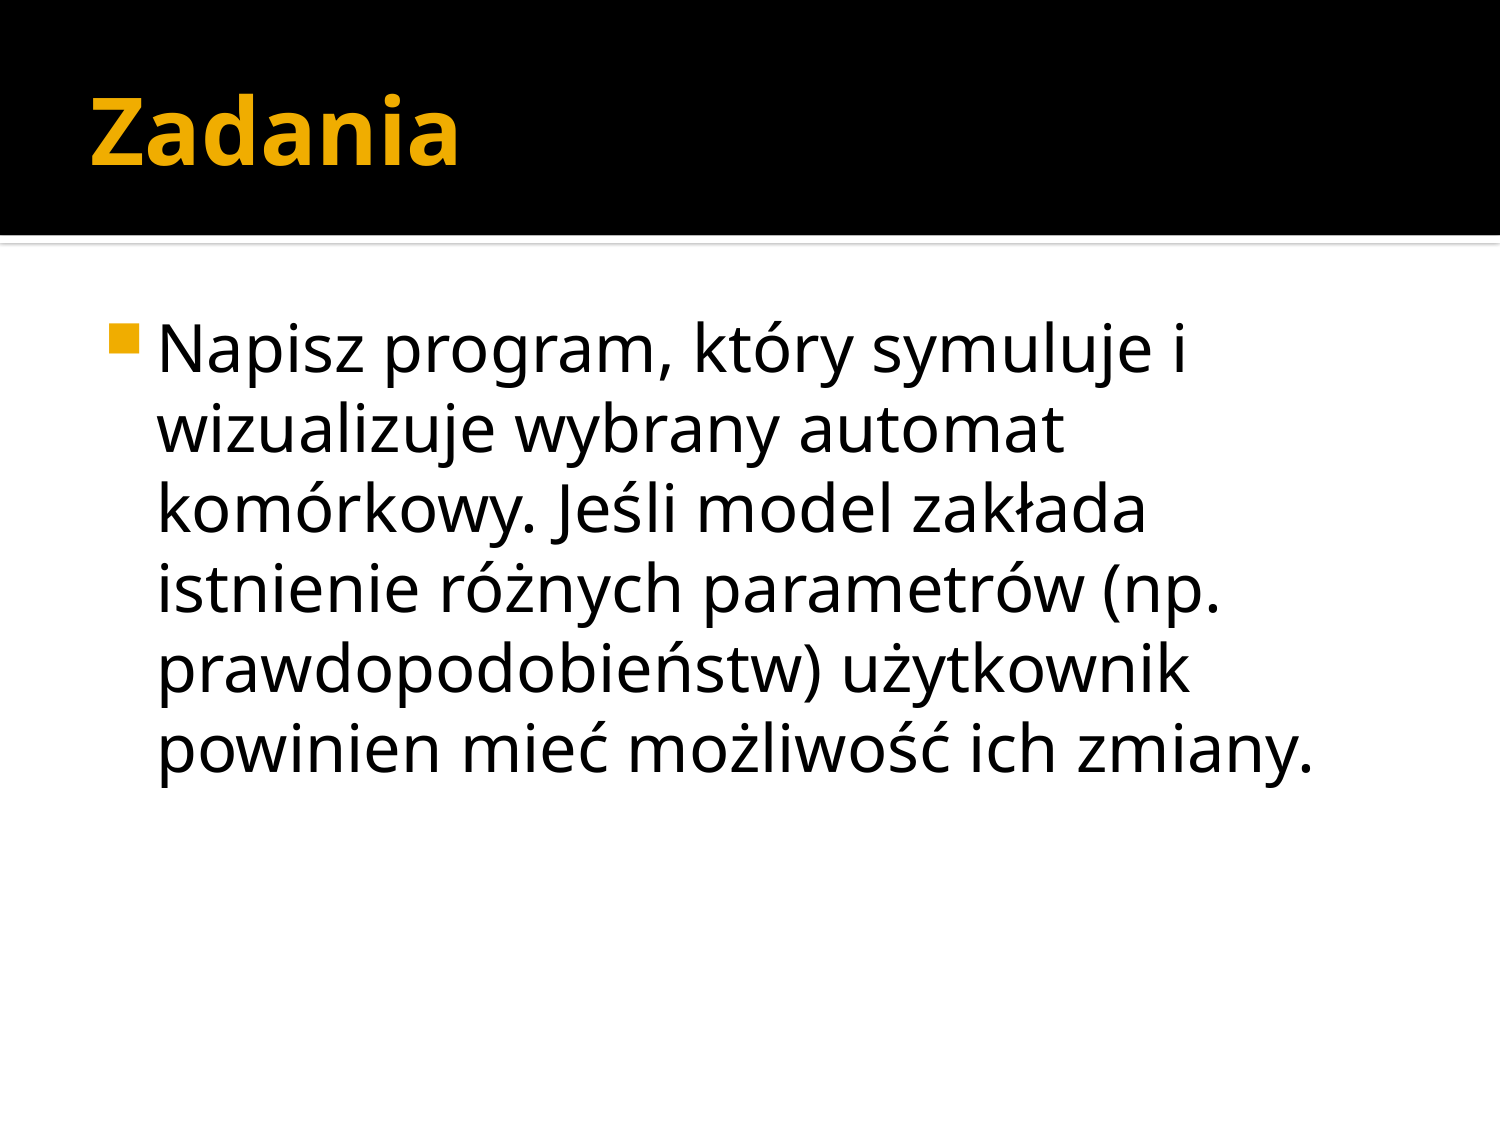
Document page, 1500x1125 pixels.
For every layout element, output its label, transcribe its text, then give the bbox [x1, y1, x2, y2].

title Zadania [75, 25, 1425, 231]
list Napisz program, który symuluje i wizualizuje wybrany automat komórkowy. Jeśli model zakłada istnienie różnych parametrów (np. prawdopodobieństw) użytkownik powinien mieć możliwość ich zmiany. [75, 291, 1425, 1050]
